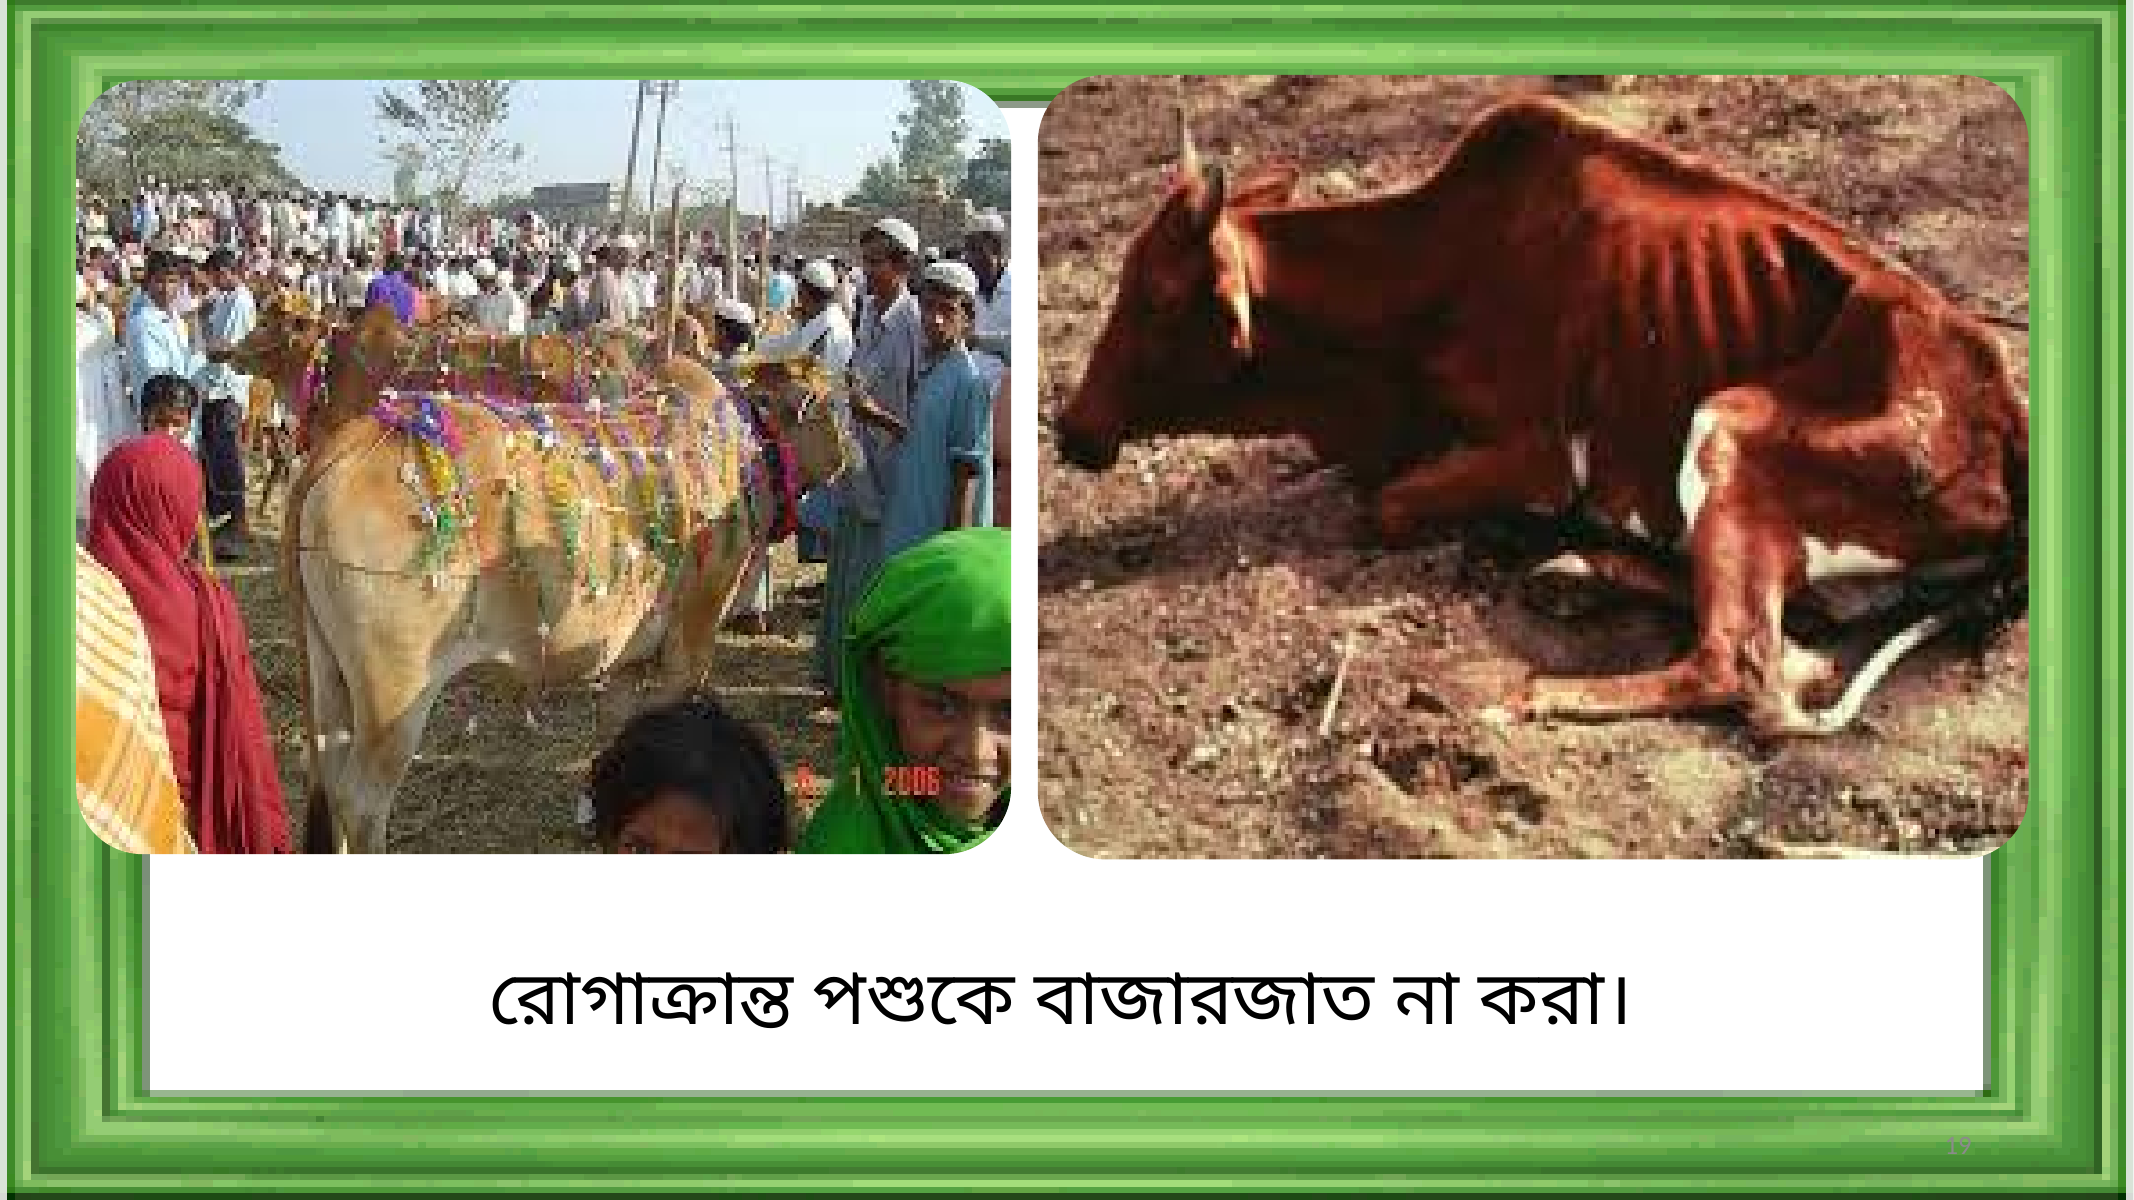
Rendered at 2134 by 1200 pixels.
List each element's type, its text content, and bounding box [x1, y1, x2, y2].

picture [0, 0, 2134, 1200]
text_box রোগাক্রান্ত পশুকে বাজারজাত না করা। [475, 942, 1648, 1047]
slide_number 19 [1506, 1112, 1987, 1177]
